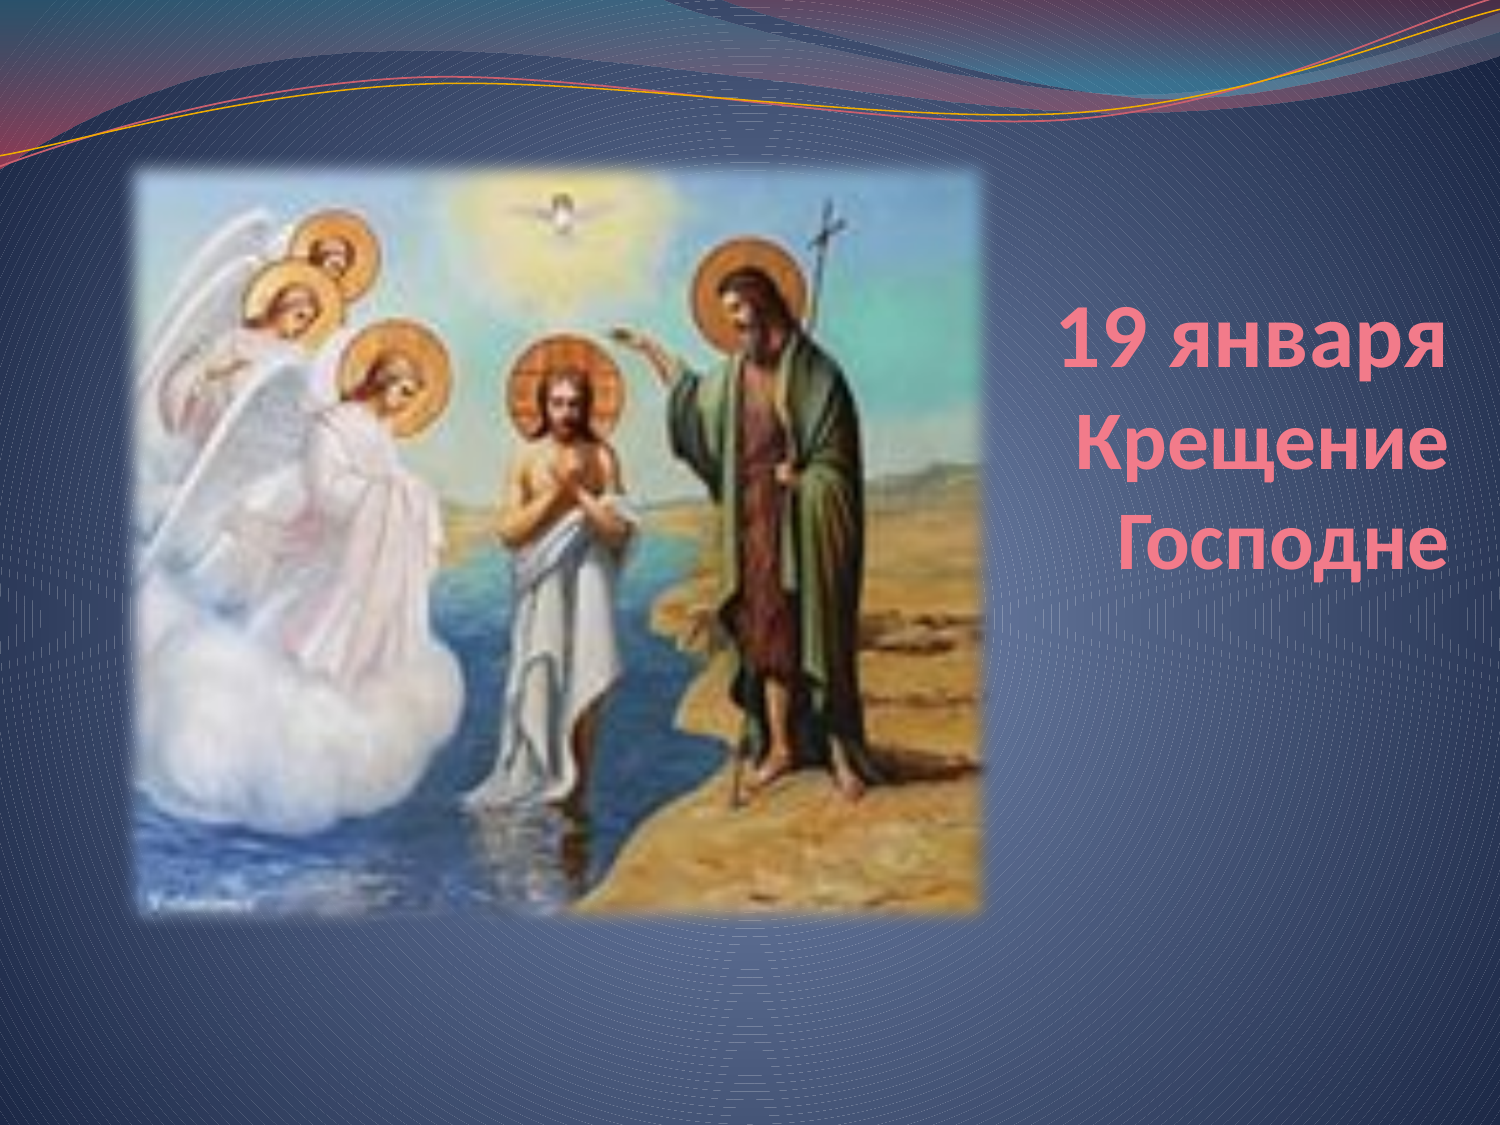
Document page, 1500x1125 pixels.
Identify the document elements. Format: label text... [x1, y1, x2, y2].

picture [116, 152, 1001, 932]
title 19 января Крещение Господне [1019, 187, 1454, 586]
